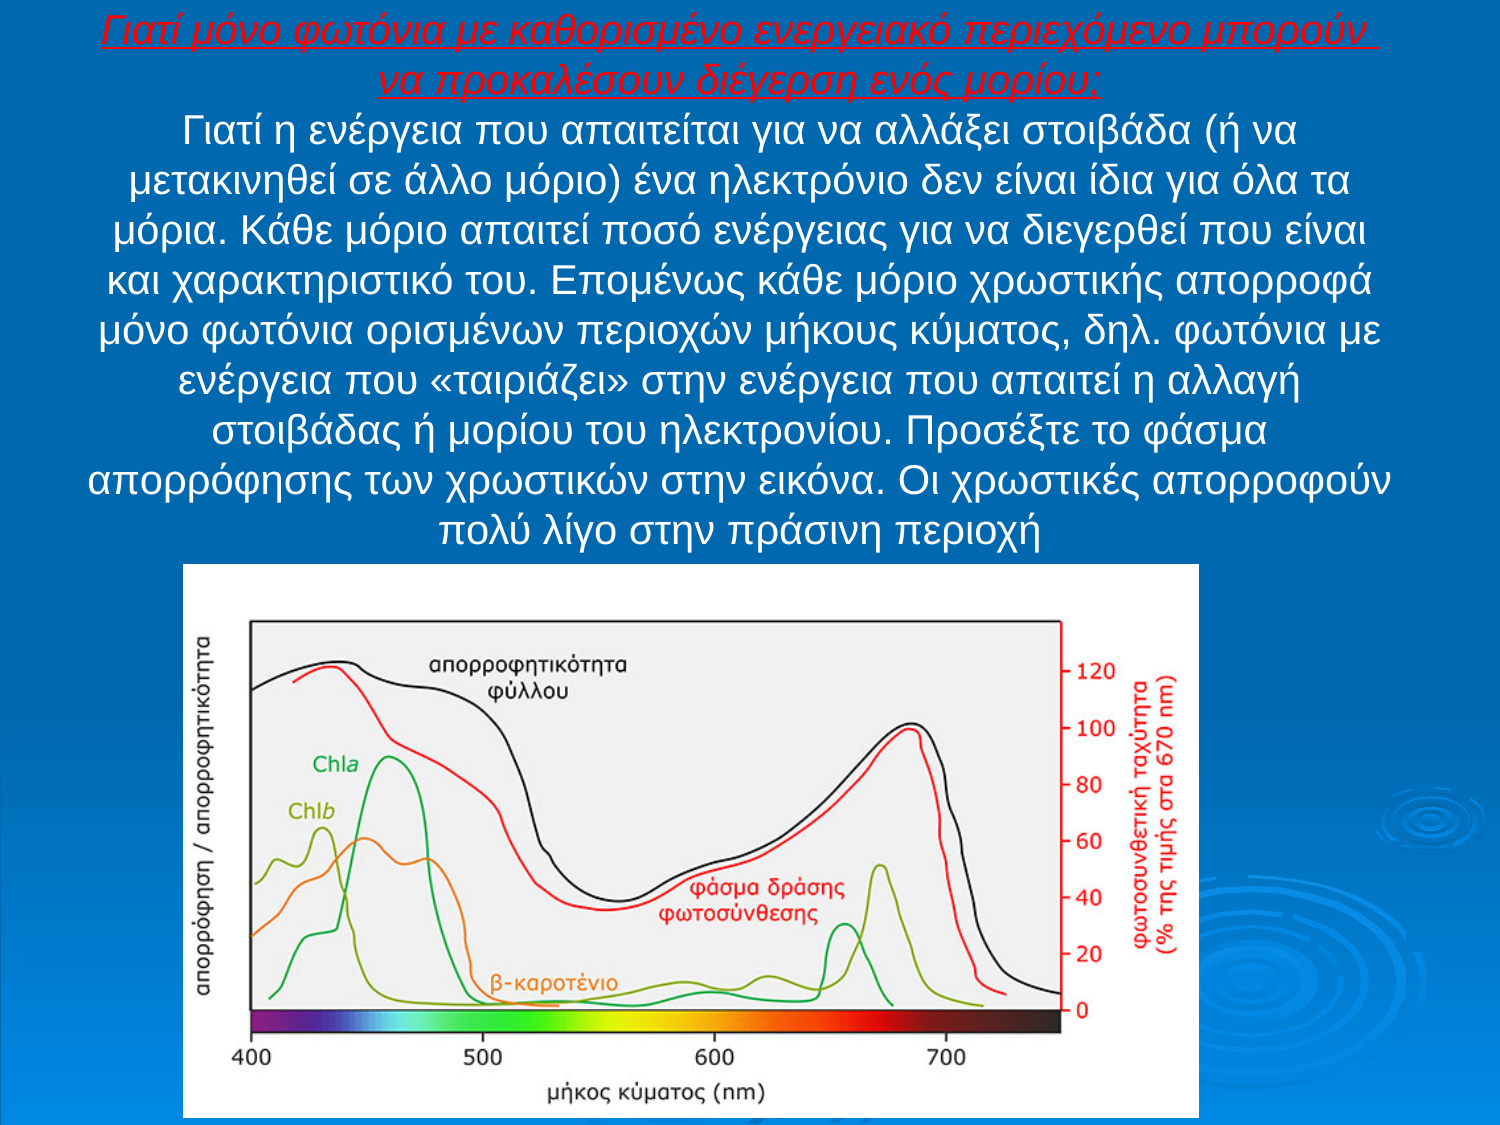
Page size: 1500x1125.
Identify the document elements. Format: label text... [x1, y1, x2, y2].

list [182, 564, 1200, 1118]
title Γιατί μόνο φωτόνια με καθορισμένο ενεργειακό περιεχόμενο μπορούν να προκαλέσουν διέγερση ενός μορίου; Γιατί η ενέργεια που απαιτείται για να αλλάξει στοιβάδα (ή να μετακινηθεί σε άλλο μόριο) ένα ηλεκτρόνιο δεν είναι ίδια για όλα τα μόρια. Κάθε μόριο απαιτεί ποσό ενέργειας για να διεγερθεί που είναι και χαρακτηριστικό του. Επομένως κάθε μόριο χρωστικής απορροφά μόνο φωτόνια ορισμένων περιοχών μήκους κύματος, δηλ. φωτόνια με ενέργεια που «ταιριάζει» στην ενέργεια που απαιτεί η αλλαγή στοιβάδας ή μορίου του ηλεκτρονίου. Προσέξτε το φάσμα απορρόφησης των χρωστικών στην εικόνα. Οι χρωστικές απορροφούν πολύ λίγο στην πράσινη περιοχή [64, 184, 1416, 372]
